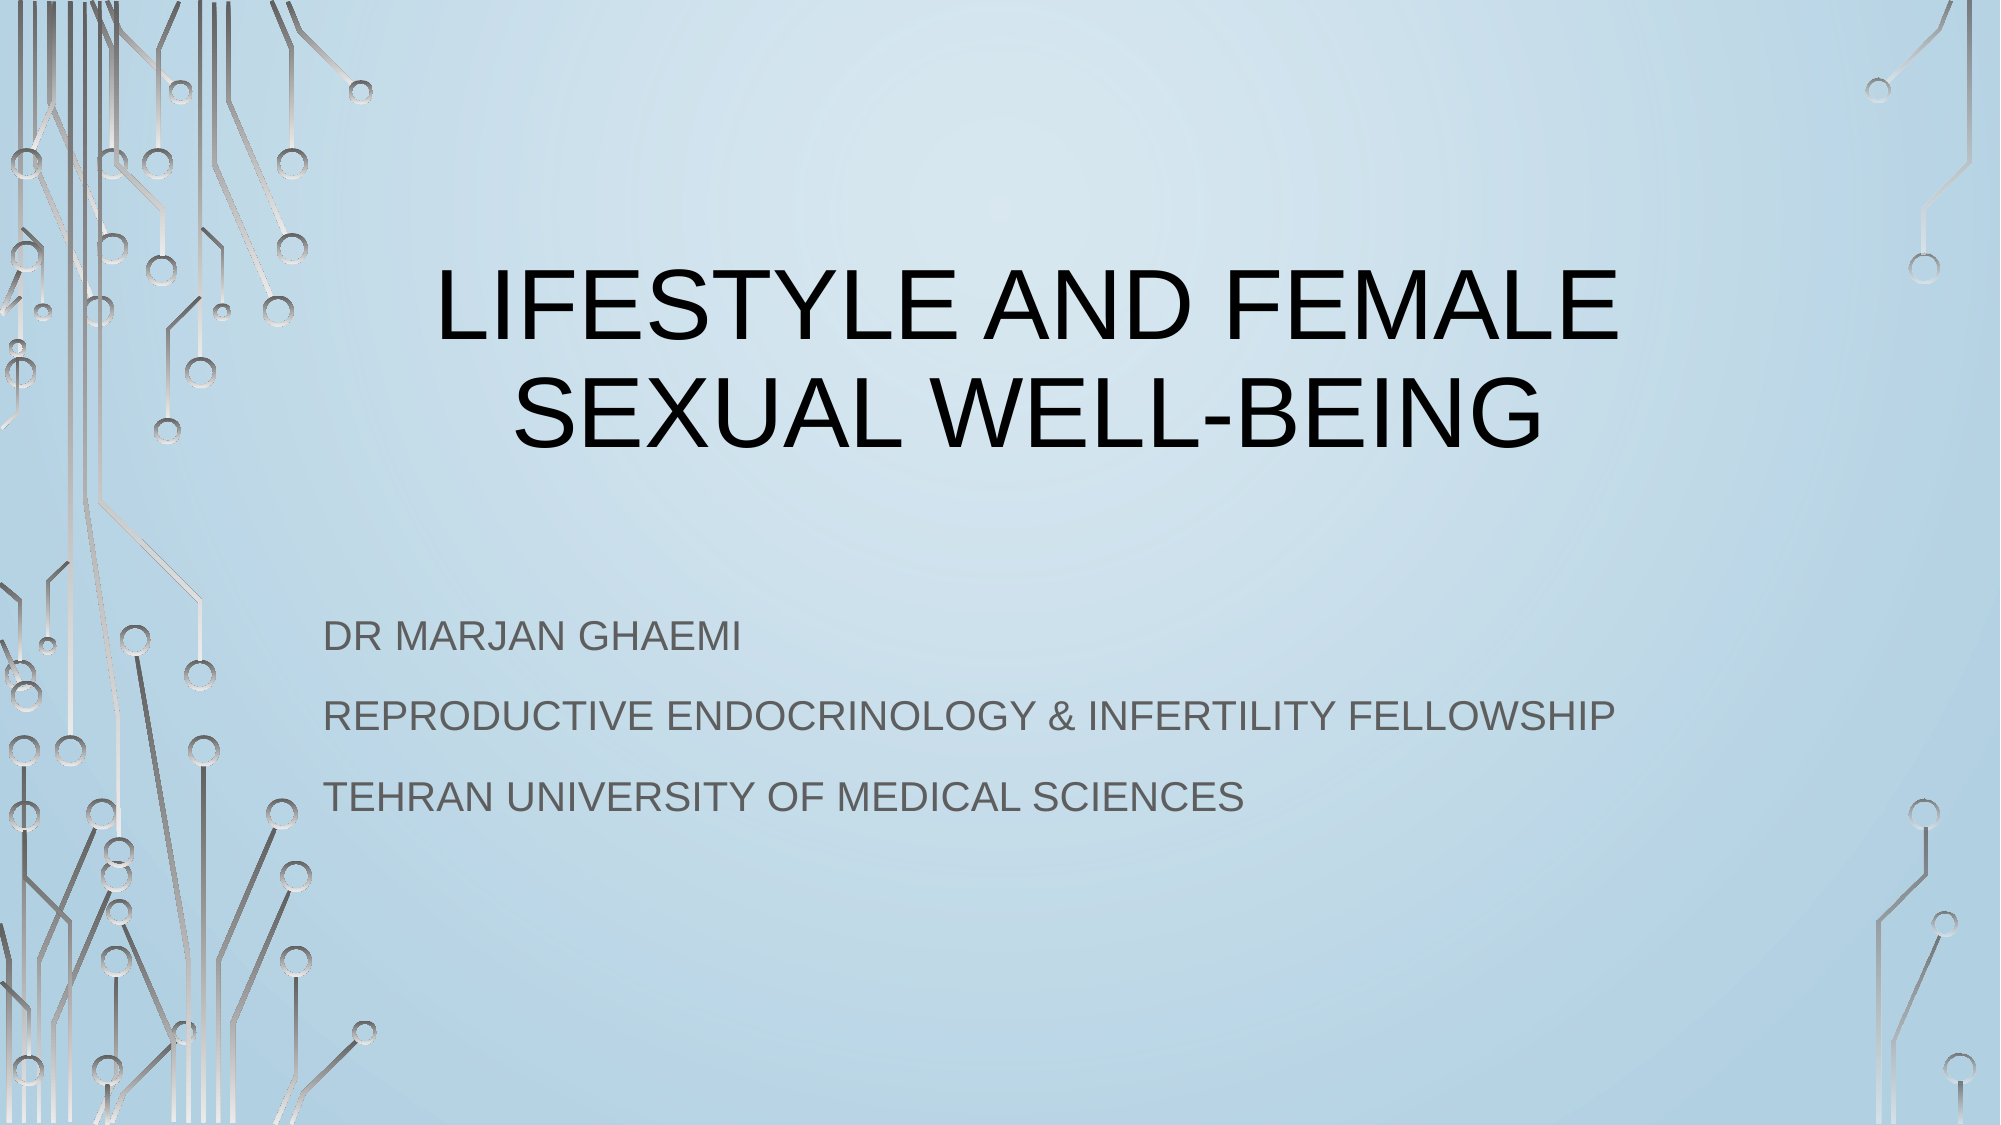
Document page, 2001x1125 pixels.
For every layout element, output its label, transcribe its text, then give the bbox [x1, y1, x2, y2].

subtitle Dr Marjan Ghaemi Reproductive Endocrinology & Infertility Fellowship Tehran University of Medical Sciences [307, 590, 1750, 863]
title Lifestyle and Female Sexual Well-Being [307, 184, 1750, 477]
